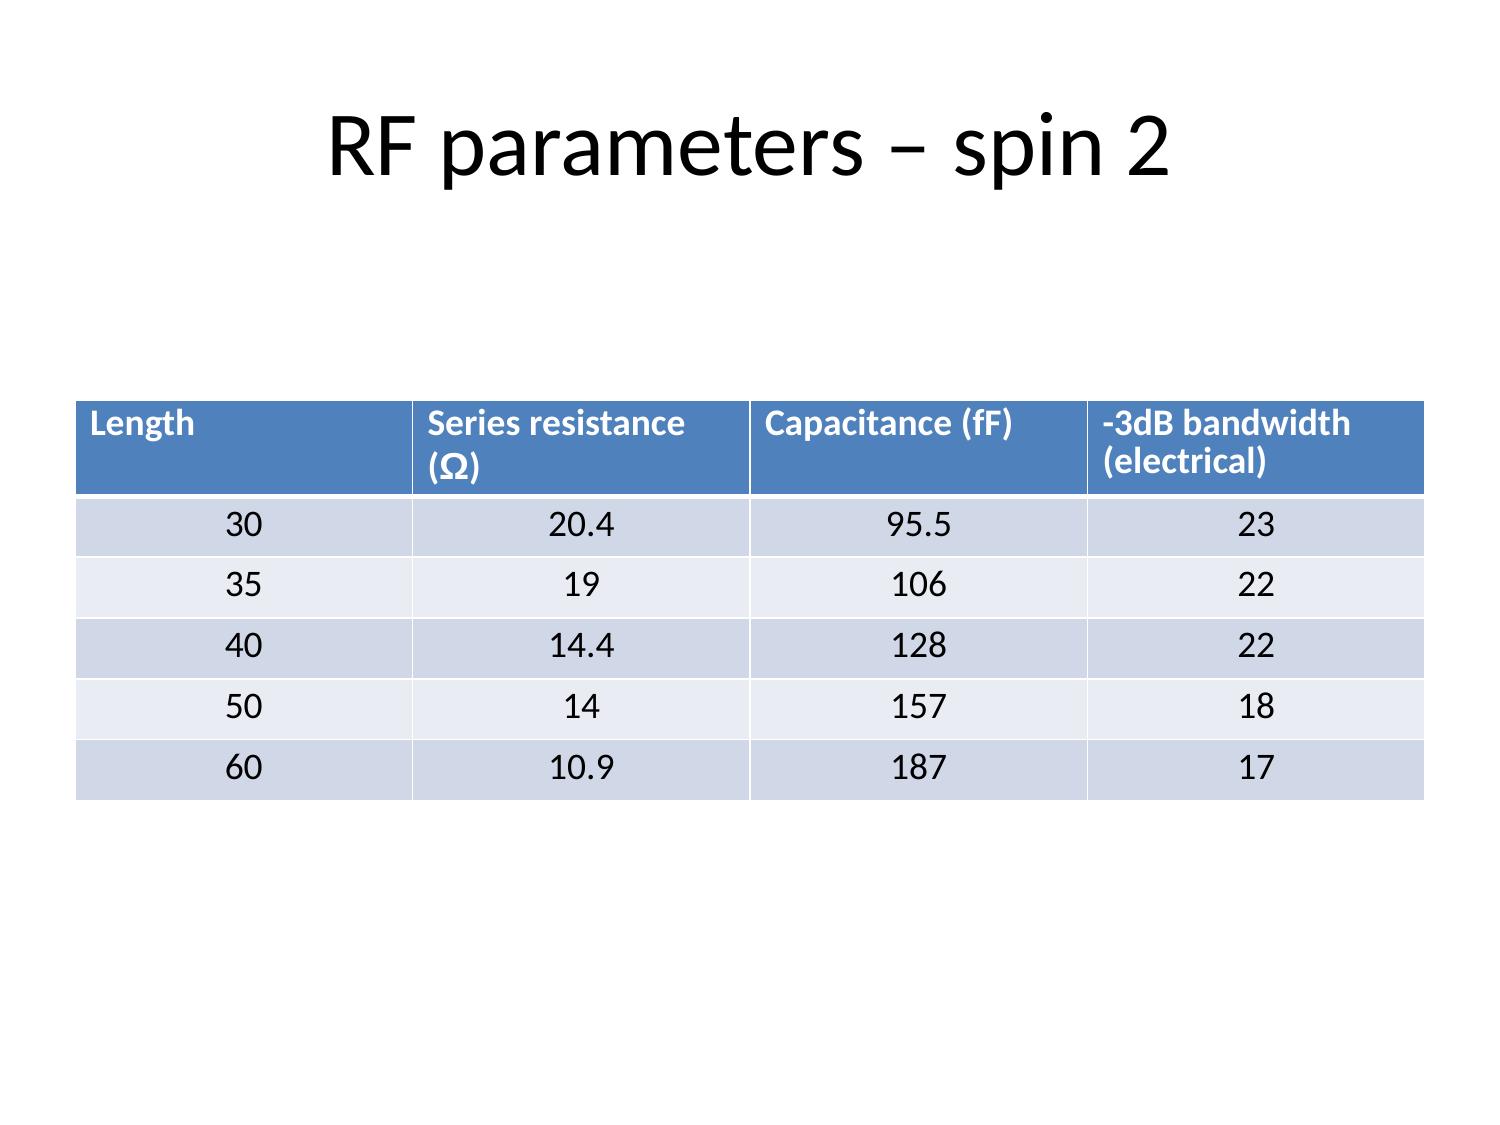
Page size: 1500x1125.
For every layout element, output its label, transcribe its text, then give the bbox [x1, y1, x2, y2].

table_cell 22 [1088, 619, 1424, 678]
table_cell 20.4 [413, 499, 749, 556]
table_cell 157 [751, 680, 1087, 739]
table_header -3dB bandwidth (electrical) [1088, 401, 1424, 494]
table_cell 19 [413, 558, 749, 617]
table_header Length [76, 401, 412, 494]
table_cell 22 [1088, 558, 1424, 617]
table_cell 17 [1088, 740, 1424, 800]
table_cell 187 [751, 740, 1087, 800]
table_header Capacitance (fF) [751, 401, 1087, 494]
table_cell 35 [76, 558, 412, 617]
table_cell 23 [1088, 499, 1424, 556]
table_cell 14 [413, 680, 749, 739]
title RF parameters – spin 2 [75, 45, 1425, 233]
table_cell 10.9 [413, 740, 749, 800]
table_cell 30 [76, 499, 412, 556]
table_header Series resistance (Ω) [413, 401, 749, 494]
table_cell 18 [1088, 680, 1424, 739]
table_cell 106 [751, 558, 1087, 617]
table_cell 50 [76, 680, 412, 739]
table_cell 95.5 [751, 499, 1087, 556]
table_cell 14.4 [413, 619, 749, 678]
table_cell 40 [76, 619, 412, 678]
table_cell 60 [76, 740, 412, 800]
table_cell 128 [751, 619, 1087, 678]
